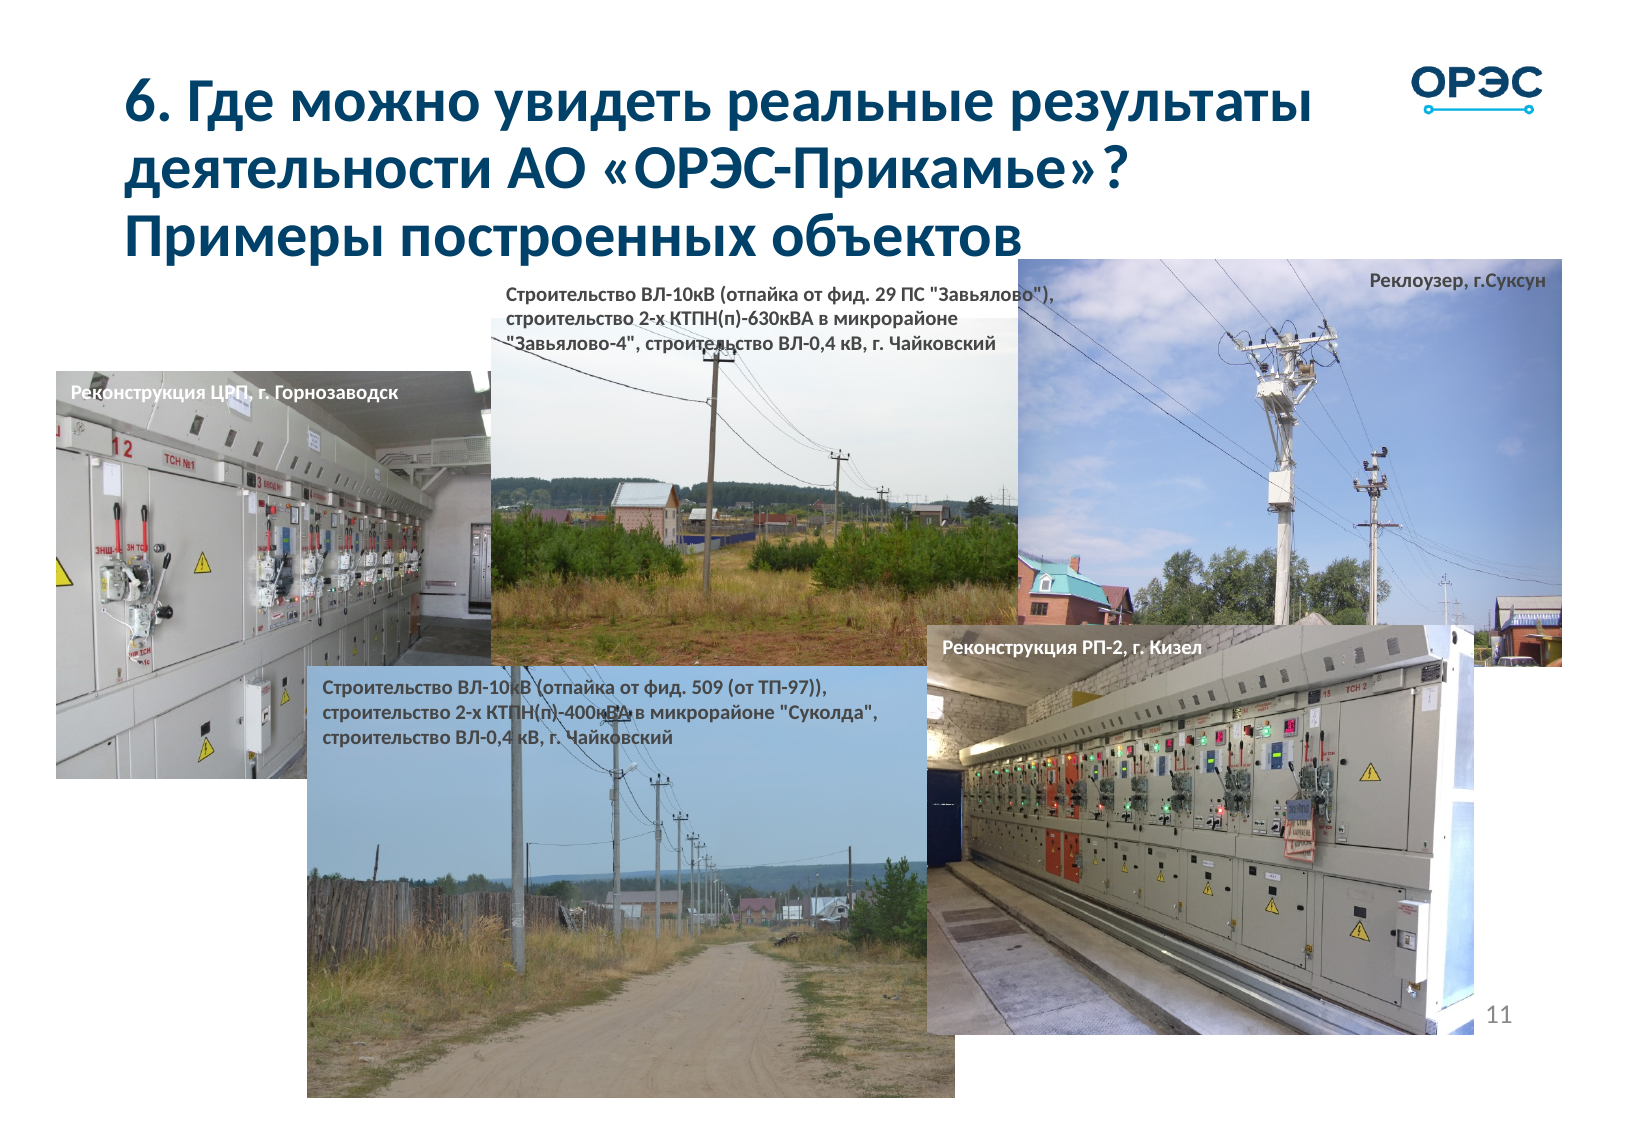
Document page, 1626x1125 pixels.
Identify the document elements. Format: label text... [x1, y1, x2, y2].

picture [55, 258, 1562, 1099]
list 6. Где можно увидеть реальные результаты деятельности АО «ОРЭС-Прикамье»? Примеры построенных объектов [109, 60, 1406, 341]
text_box Строительство ВЛ-10кВ (отпайка от фид. 29 ПС "Завьялово"), строительство 2-х КТПН(п)-630кВА в микрорайоне "Завьялово-4", строительство ВЛ-0,4 кВ, г. Чайковский [491, 272, 1017, 317]
picture [1405, 59, 1547, 120]
slide_number 11 [1472, 988, 1521, 1038]
